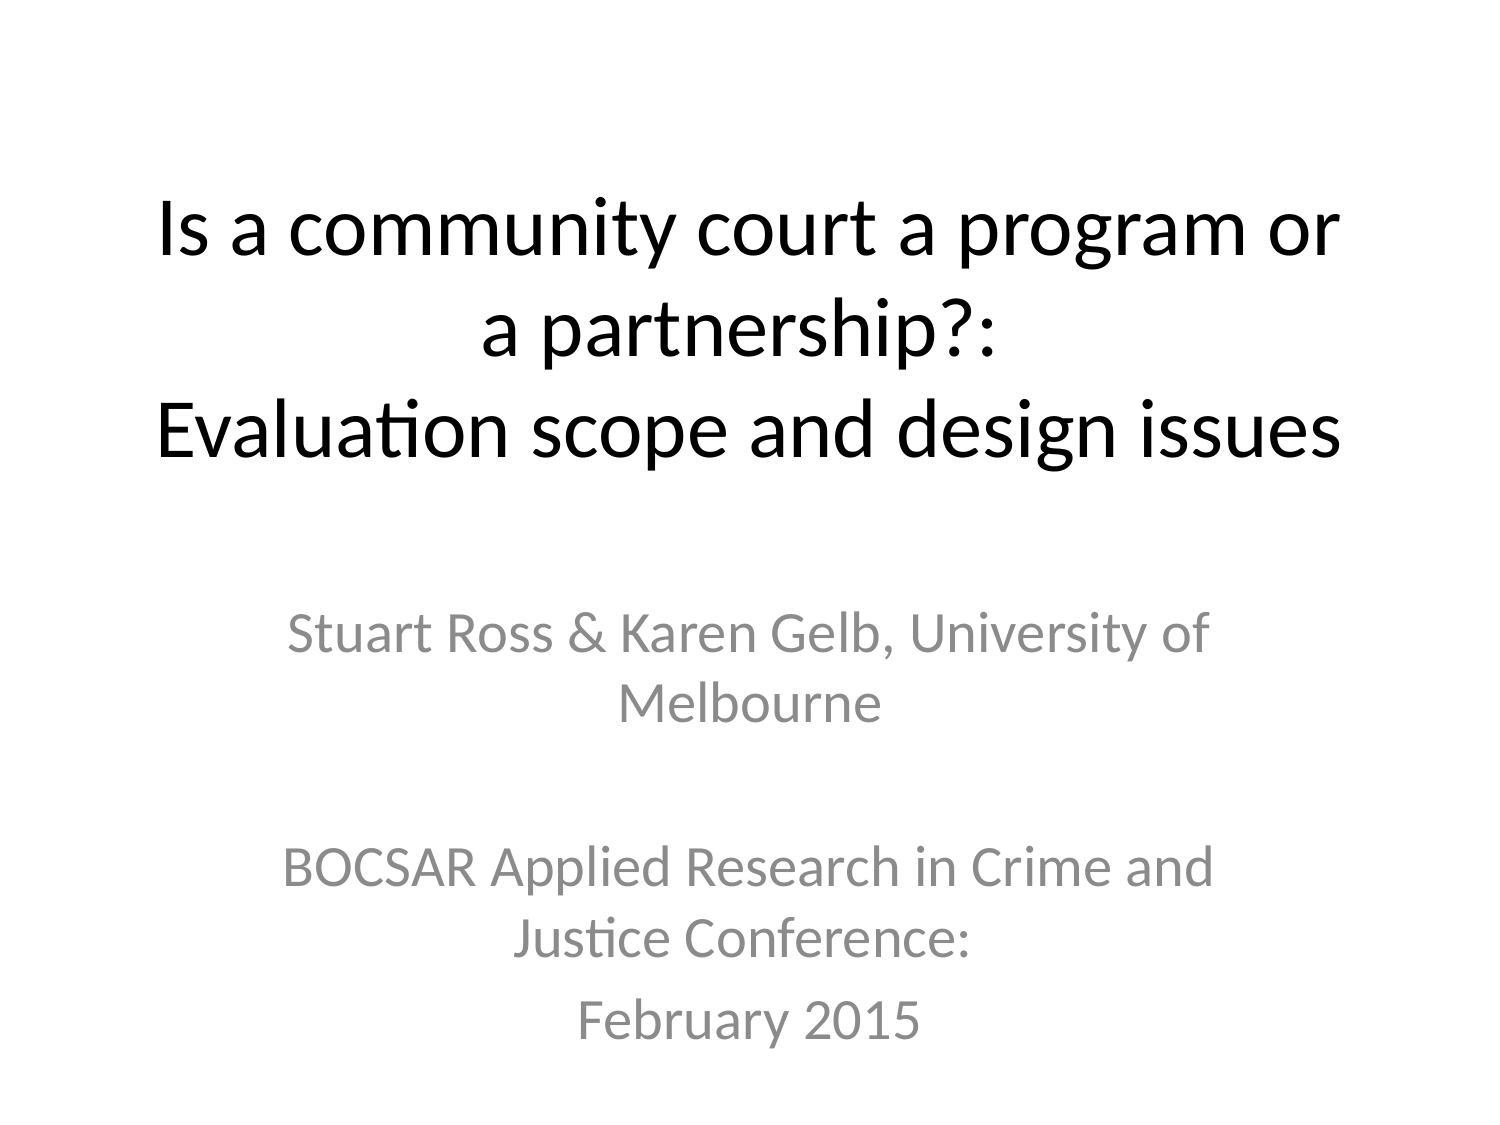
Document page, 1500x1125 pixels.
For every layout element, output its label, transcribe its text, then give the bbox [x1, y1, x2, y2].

subtitle Stuart Ross & Karen Gelb, University of Melbourne BOCSAR Applied Research in Crime and Justice Conference: February 2015 [225, 586, 1275, 1059]
title Is a community court a program or a partnership?: Evaluation scope and design issues [112, 125, 1388, 520]
